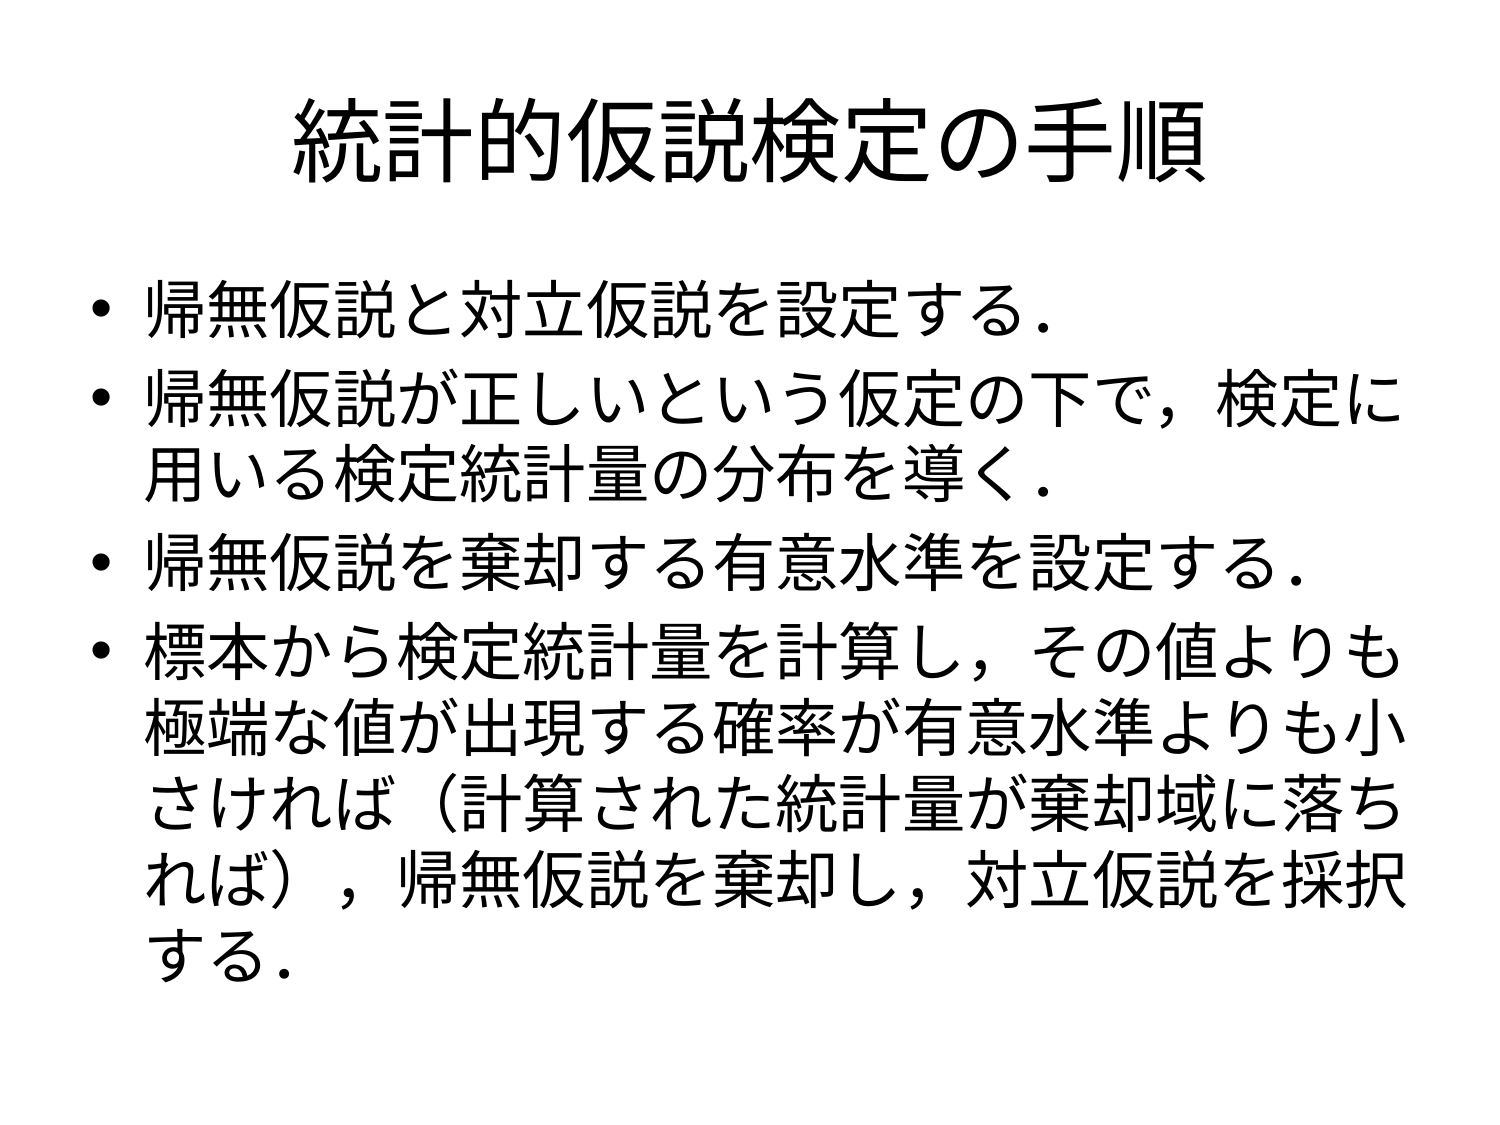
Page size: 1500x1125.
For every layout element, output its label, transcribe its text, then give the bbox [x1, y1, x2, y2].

list 帰無仮説と対立仮説を設定する． 帰無仮説が正しいという仮定の下で，検定に用いる検定統計量の分布を導く． 帰無仮説を棄却する有意水準を設定する． 標本から検定統計量を計算し，その値よりも極端な値が出現する確率が有意水準よりも小さければ（計算された統計量が棄却域に落ちれば），帰無仮説を棄却し，対立仮説を採択する． [75, 262, 1425, 1005]
title 統計的仮説検定の手順 [75, 45, 1425, 233]
